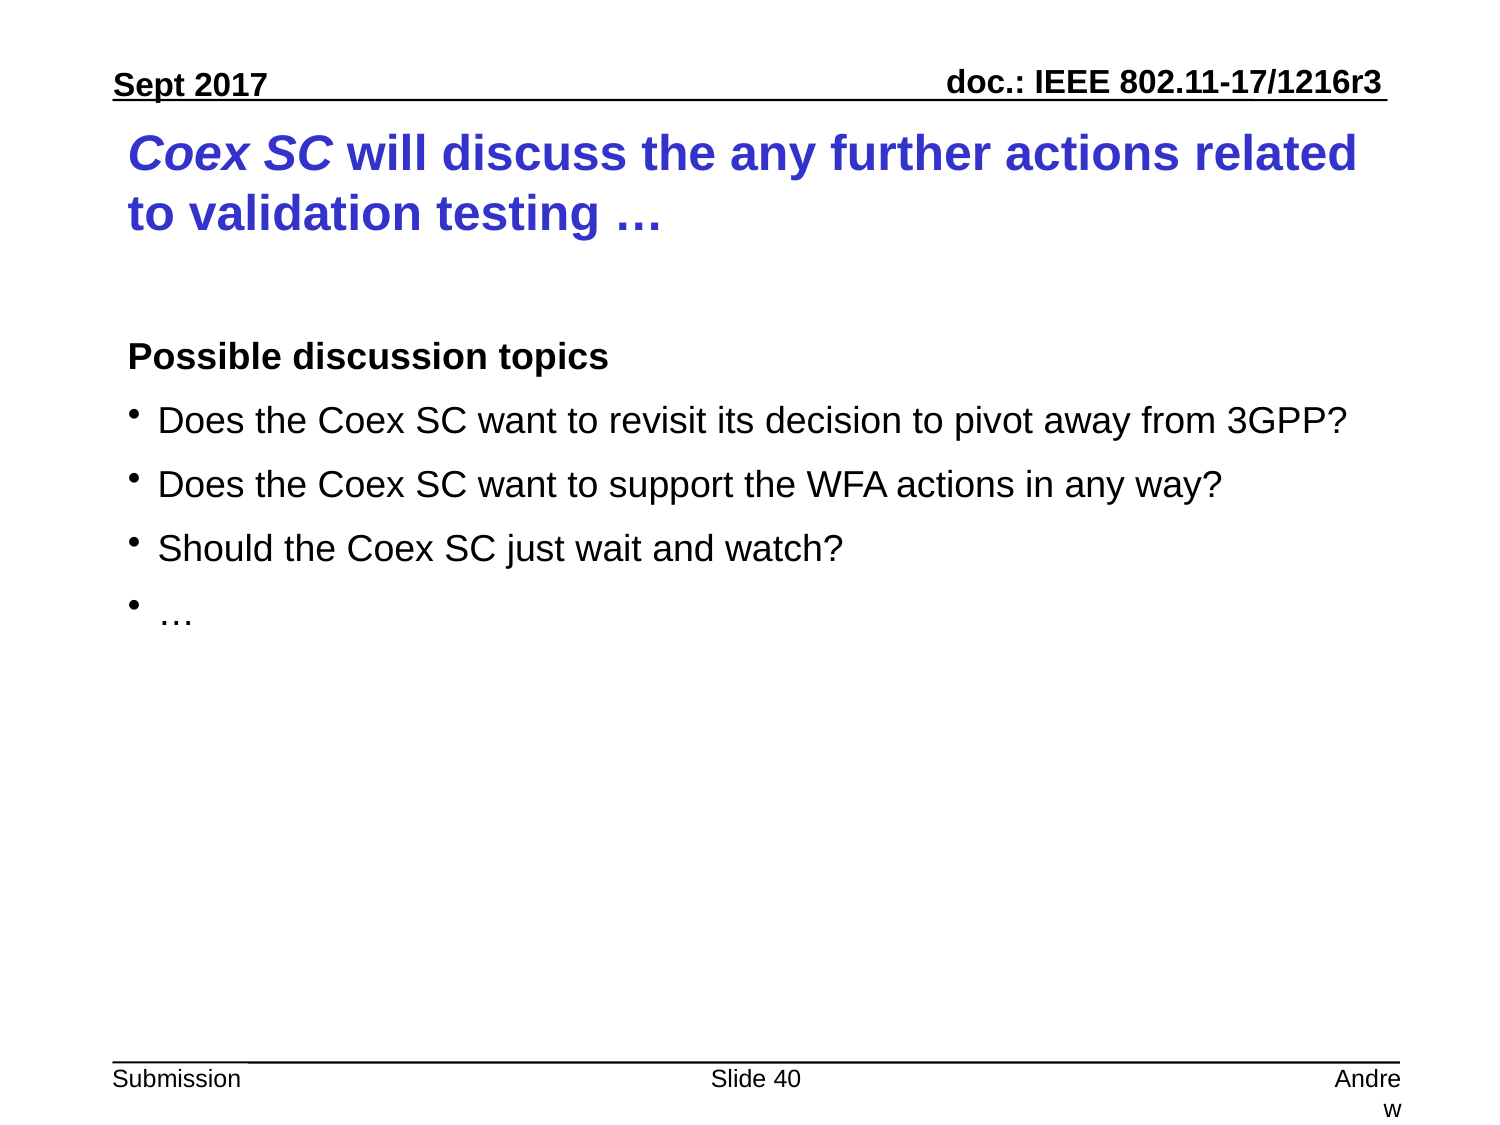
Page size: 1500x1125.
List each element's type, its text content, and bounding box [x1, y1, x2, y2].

title Coex SC will discuss the any further actions related to validation testing … [112, 112, 1388, 288]
list Possible discussion topics Does the Coex SC want to revisit its decision to pivot away from 3GPP? Does the Coex SC want to support the WFA actions in any way? Should the Coex SC just wait and watch? … [112, 324, 1388, 1000]
footer Andrew Myles, Cisco [1320, 1061, 1402, 1093]
slide_number Slide 40 [709, 1061, 803, 1093]
